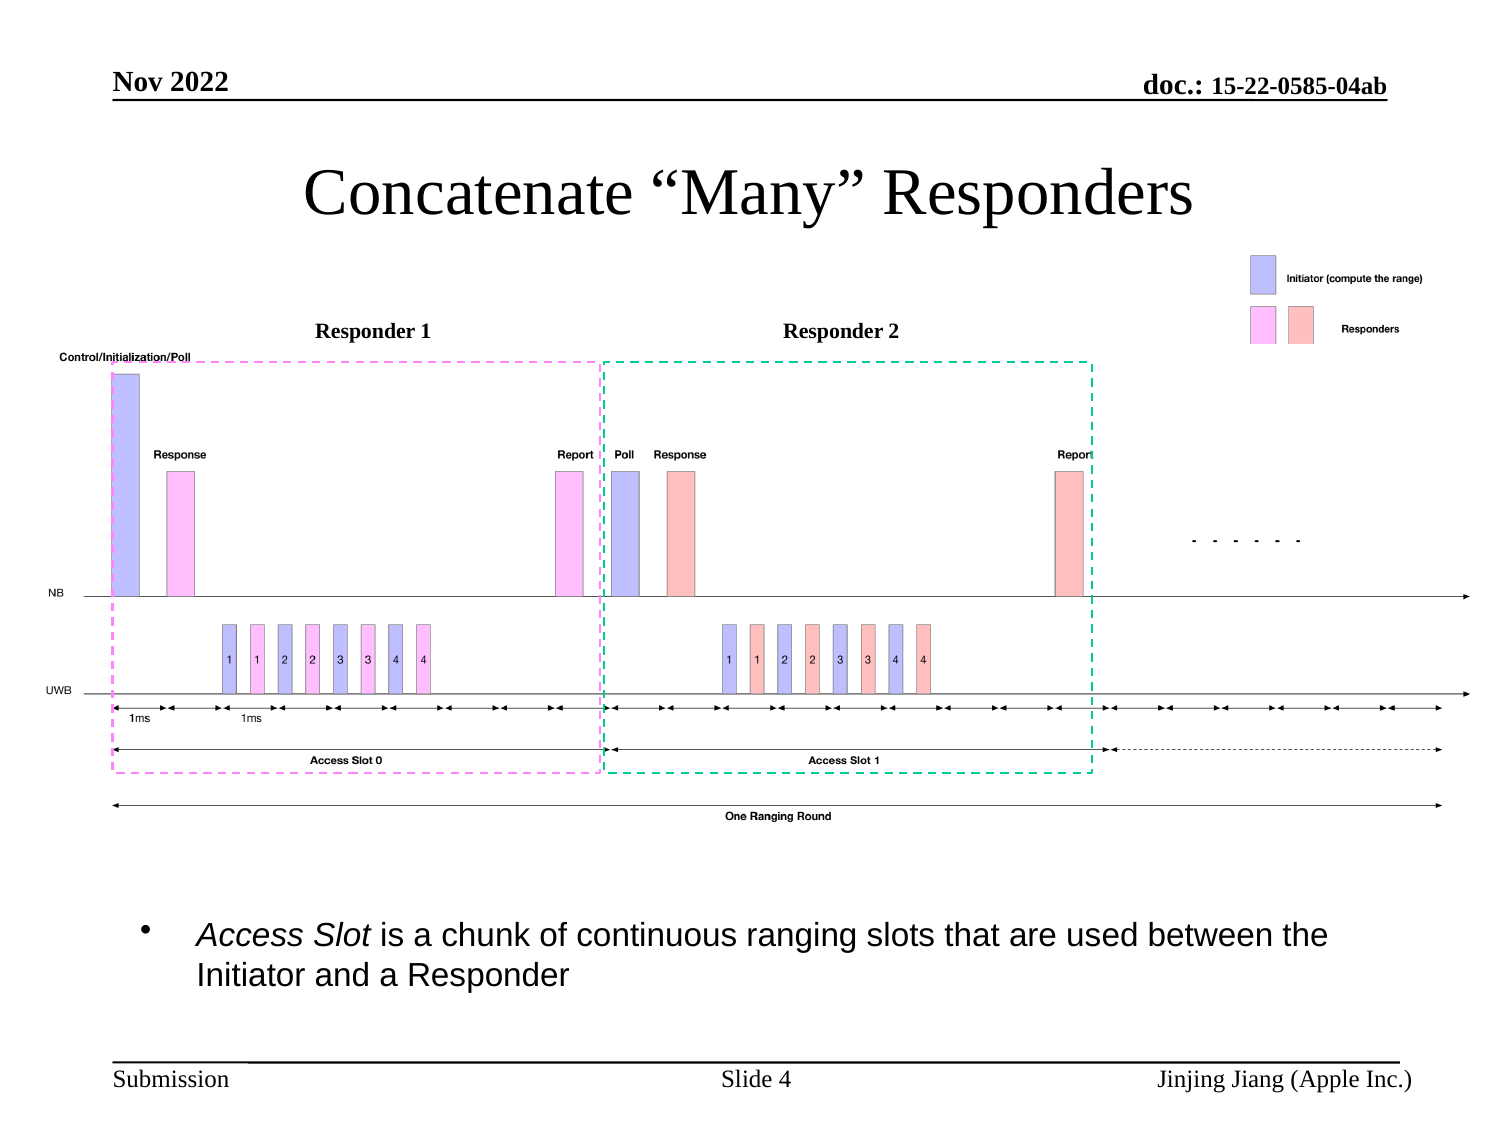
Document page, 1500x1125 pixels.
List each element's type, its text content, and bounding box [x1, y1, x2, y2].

text_box Responder 1 [300, 308, 447, 346]
picture [42, 346, 1471, 825]
footer Jinjing Jiang (Apple Inc.) [900, 1062, 1413, 1093]
slide_number Slide 4 [712, 1062, 800, 1093]
picture [1249, 255, 1425, 344]
list Access Slot is a chunk of continuous ranging slots that are used between the Initiator and a Responder [125, 905, 1400, 1034]
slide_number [112, 62, 375, 98]
text_box Responder 2 [768, 309, 915, 346]
title Concatenate “Many” Responders [112, 112, 1388, 263]
